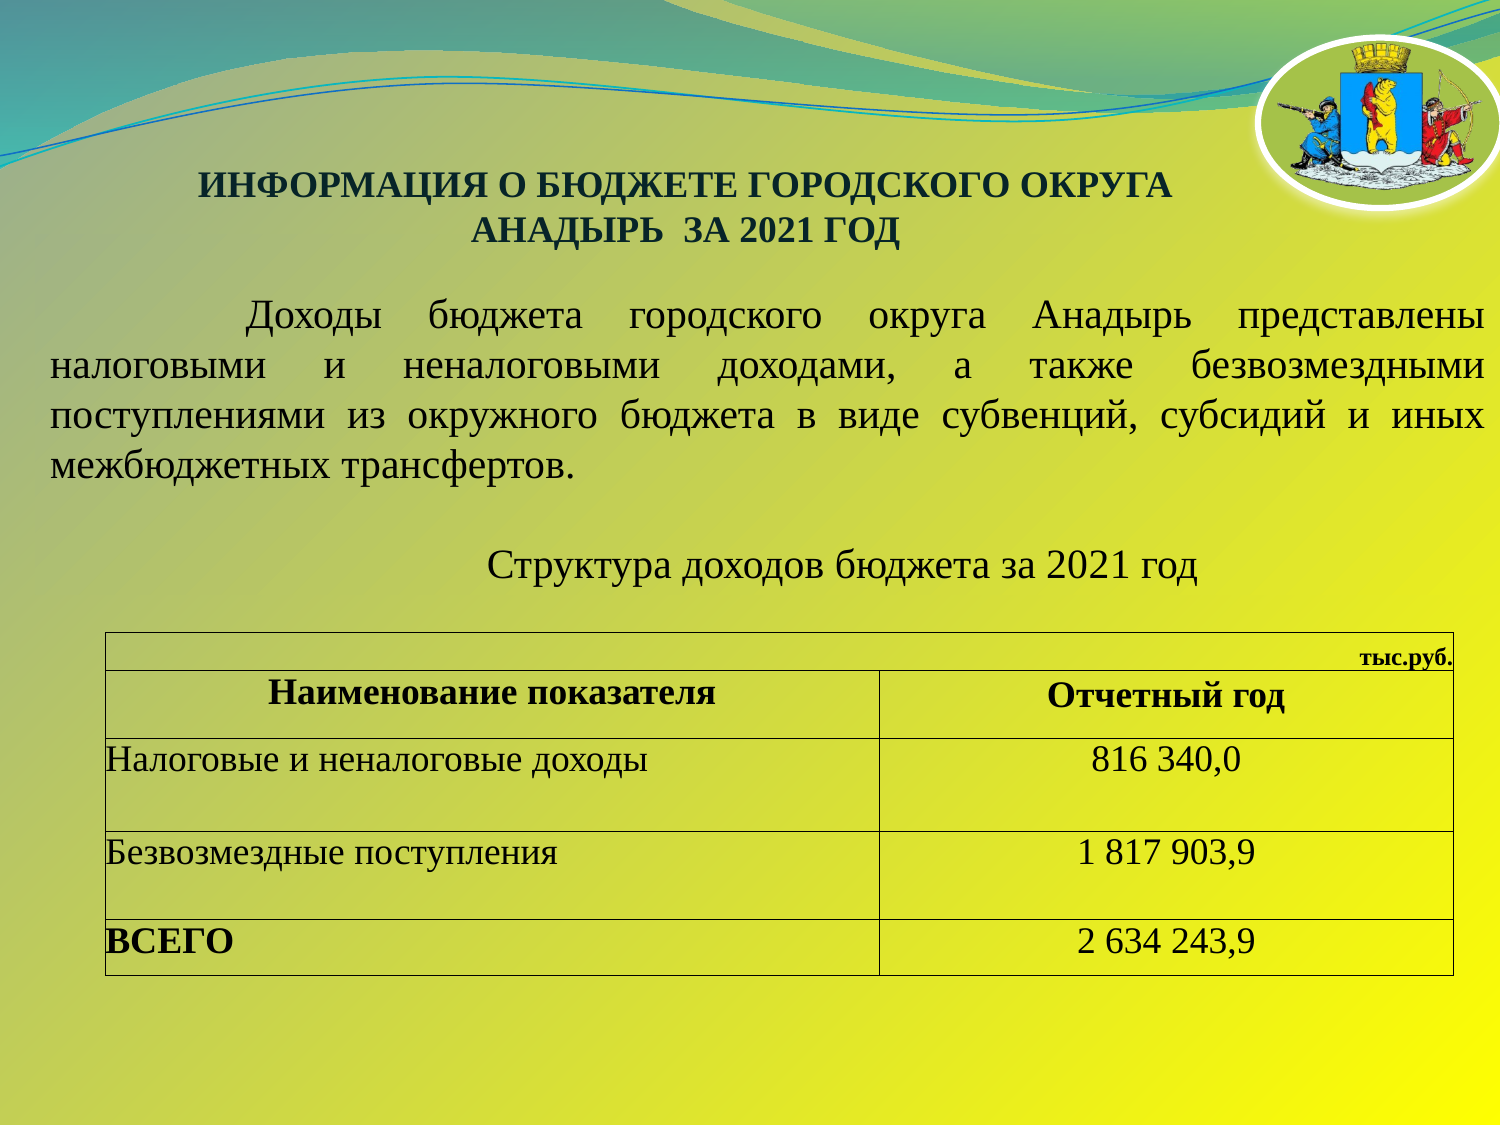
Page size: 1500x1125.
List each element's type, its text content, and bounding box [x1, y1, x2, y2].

text_box [1336, 34, 1425, 40]
text_box [1330, 204, 1430, 212]
table_cell 1 817 903,9 [880, 832, 1453, 919]
text_box Доходы бюджета городского округа Анадырь представлены налоговыми и неналоговыми доходами, а также безвозмездными поступлениями из окружного бюджета в виде субвенций, субсидий и иных межбюджетных трансфертов. Структура доходов бюджета за 2021 год [35, 234, 1500, 595]
table_cell 816 340,0 [880, 739, 1453, 831]
text_box [1493, 84, 1500, 162]
table_cell Наименование показателя [106, 671, 879, 738]
text_box Информация о бюджете городского округа Анадырь за 2021 год [105, 152, 1266, 258]
table_cell ВСЕГО [106, 920, 879, 975]
table_header тыс.руб. [106, 633, 1453, 670]
table_cell Безвозмездные поступления [106, 832, 879, 919]
table_cell 2 634 243,9 [880, 920, 1453, 975]
text_box [1254, 83, 1268, 163]
picture [1275, 41, 1487, 191]
table_cell Налоговые и неналоговые доходы [106, 739, 879, 831]
table_cell Отчетный год [880, 671, 1453, 738]
